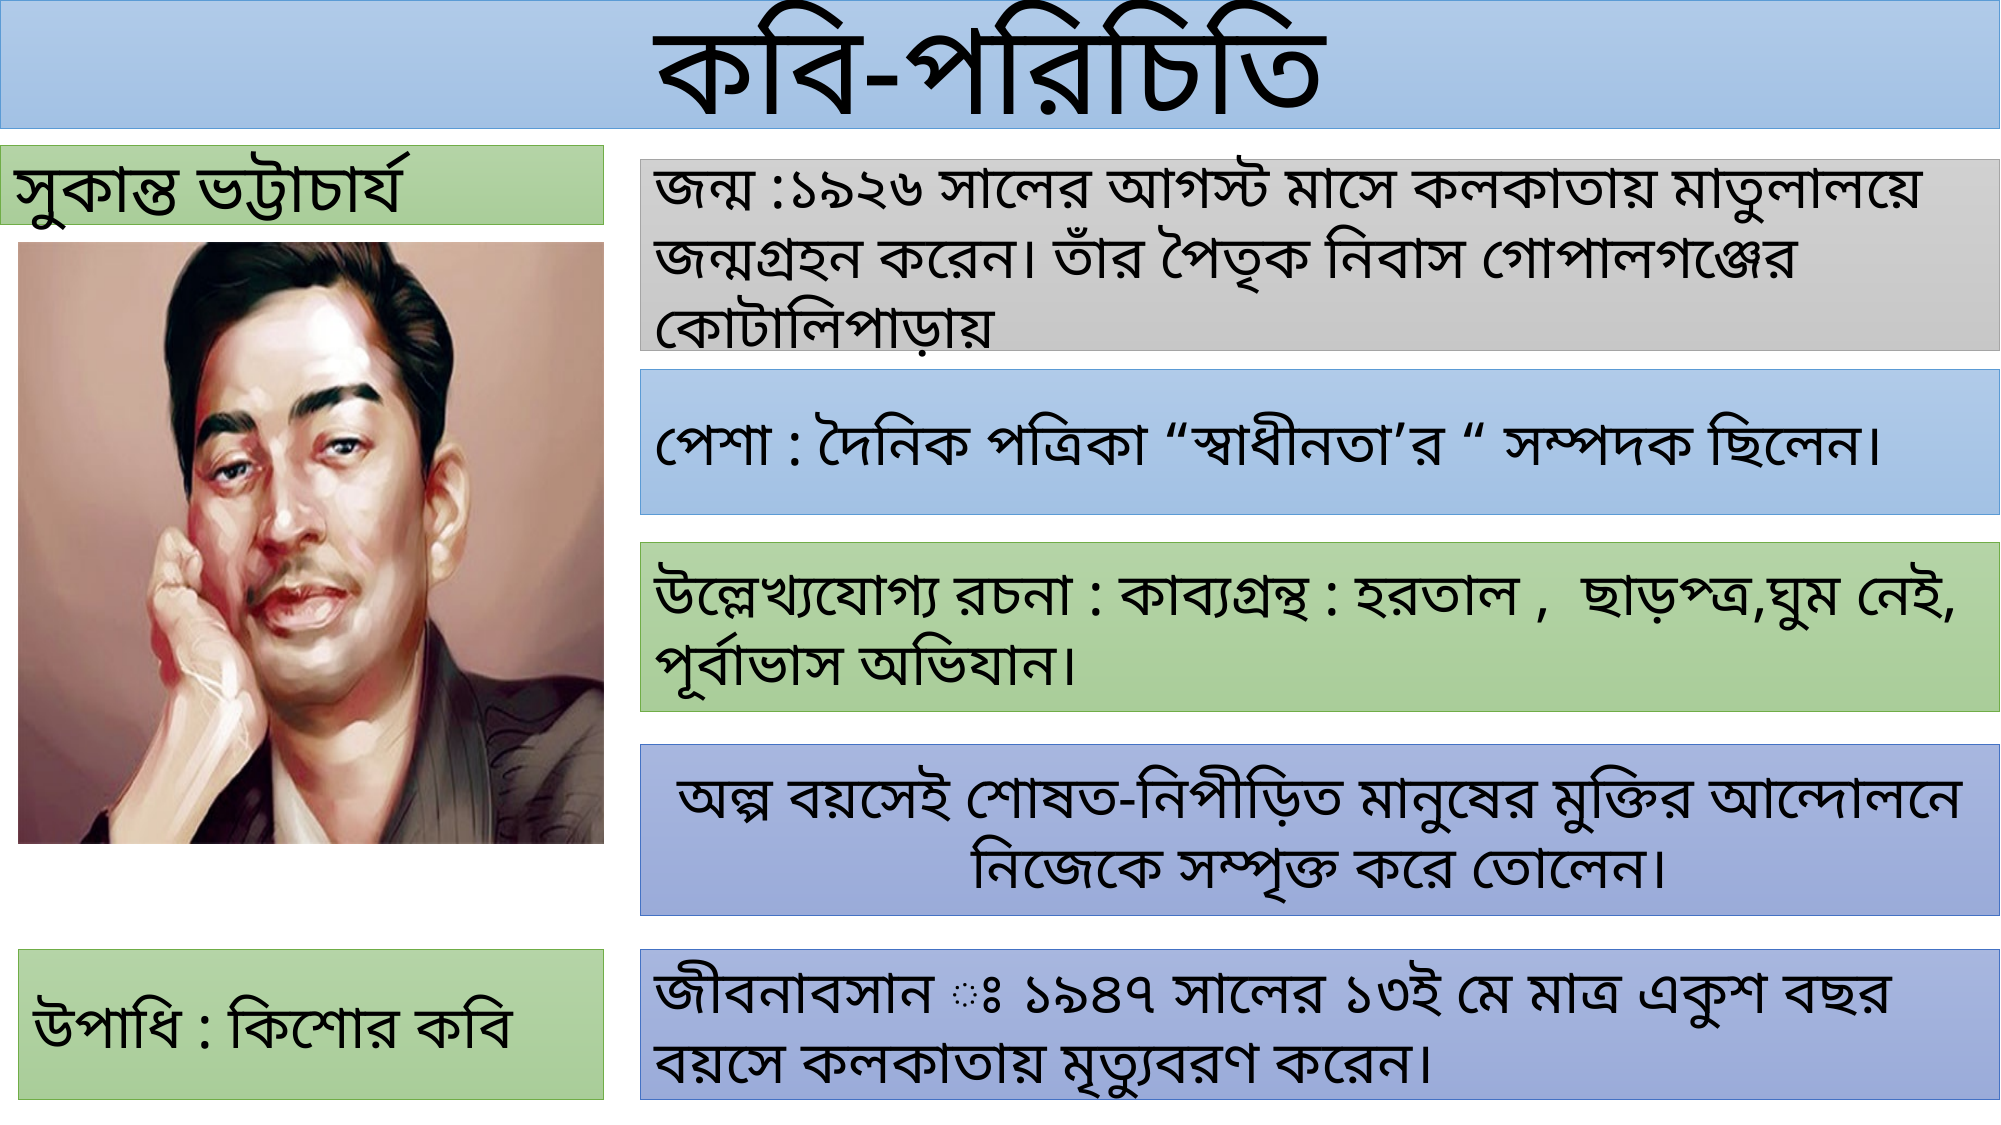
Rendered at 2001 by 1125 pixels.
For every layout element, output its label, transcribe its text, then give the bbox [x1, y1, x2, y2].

text_box জন্ম :১৯২৬ সালের আগস্ট মাসে কলকাতায় মাতুলালয়ে জন্মগ্রহন করেন। তাঁর পৈতৃক নিবাস গোপালগঞ্জের কোটালিপাড়ায় [640, 159, 2000, 351]
picture [18, 242, 604, 844]
text_box অল্প বয়সেই শোষত-নিপীড়িত মানুষের মুক্তির আন্দোলনে নিজেকে সম্পৃক্ত করে তোলেন। [640, 744, 2000, 916]
text_box কবি-পরিচিতি [0, 0, 2000, 129]
text_box উল্লেখ্যযোগ্য রচনা : কাব্যগ্রন্থ : হরতাল , ছাড়প্ত্র,ঘুম নেই, পূর্বাভাস অভিযান। [640, 542, 2000, 712]
text_box পেশা : দৈনিক পত্রিকা “স্বাধীনতা’র “ সম্পদক ছিলেন। [640, 369, 2000, 515]
text_box সুকান্ত ভট্টাচার্য [0, 145, 604, 225]
text_box জীবনাবসান ঃ ১৯৪৭ সালের ১৩ই মে মাত্র একুশ বছর বয়সে কলকাতায় মৃত্যুবরণ করেন। [640, 949, 2000, 1100]
text_box উপাধি : কিশোর কবি [18, 949, 604, 1100]
